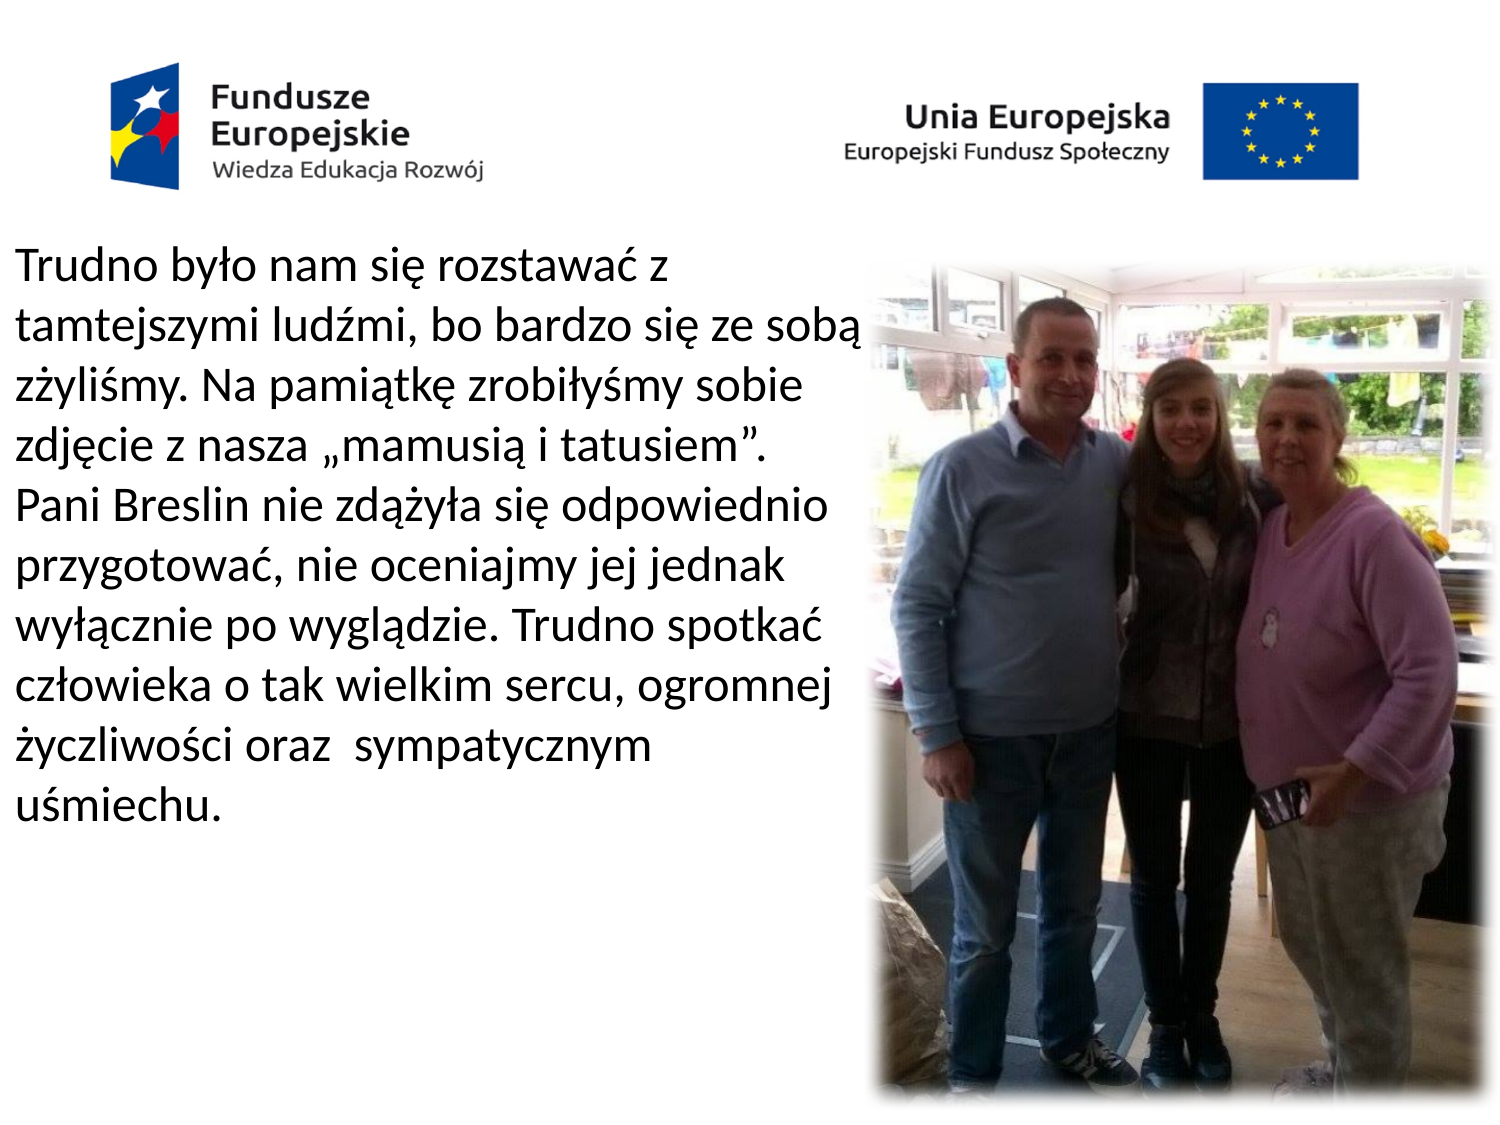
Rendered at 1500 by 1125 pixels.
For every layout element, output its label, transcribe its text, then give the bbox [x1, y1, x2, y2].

picture [863, 259, 1500, 1111]
text_box [879, 45, 1425, 233]
text_box Trudno było nam się rozstawać z tamtejszymi ludźmi, bo bardzo się ze sobą zżyliśmy. Na pamiątkę zrobiłyśmy sobie zdjęcie z nasza „mamusią i tatusiem”. Pani Breslin nie zdążyła się odpowiednio przygotować, nie oceniajmy jej jednak wyłącznie po wyglądzie. Trudno spotkać człowieka o tak wielkim sercu, ogromnej życzliwości oraz sympatycznym uśmiechu. [0, 223, 879, 1028]
picture [76, 30, 1400, 220]
